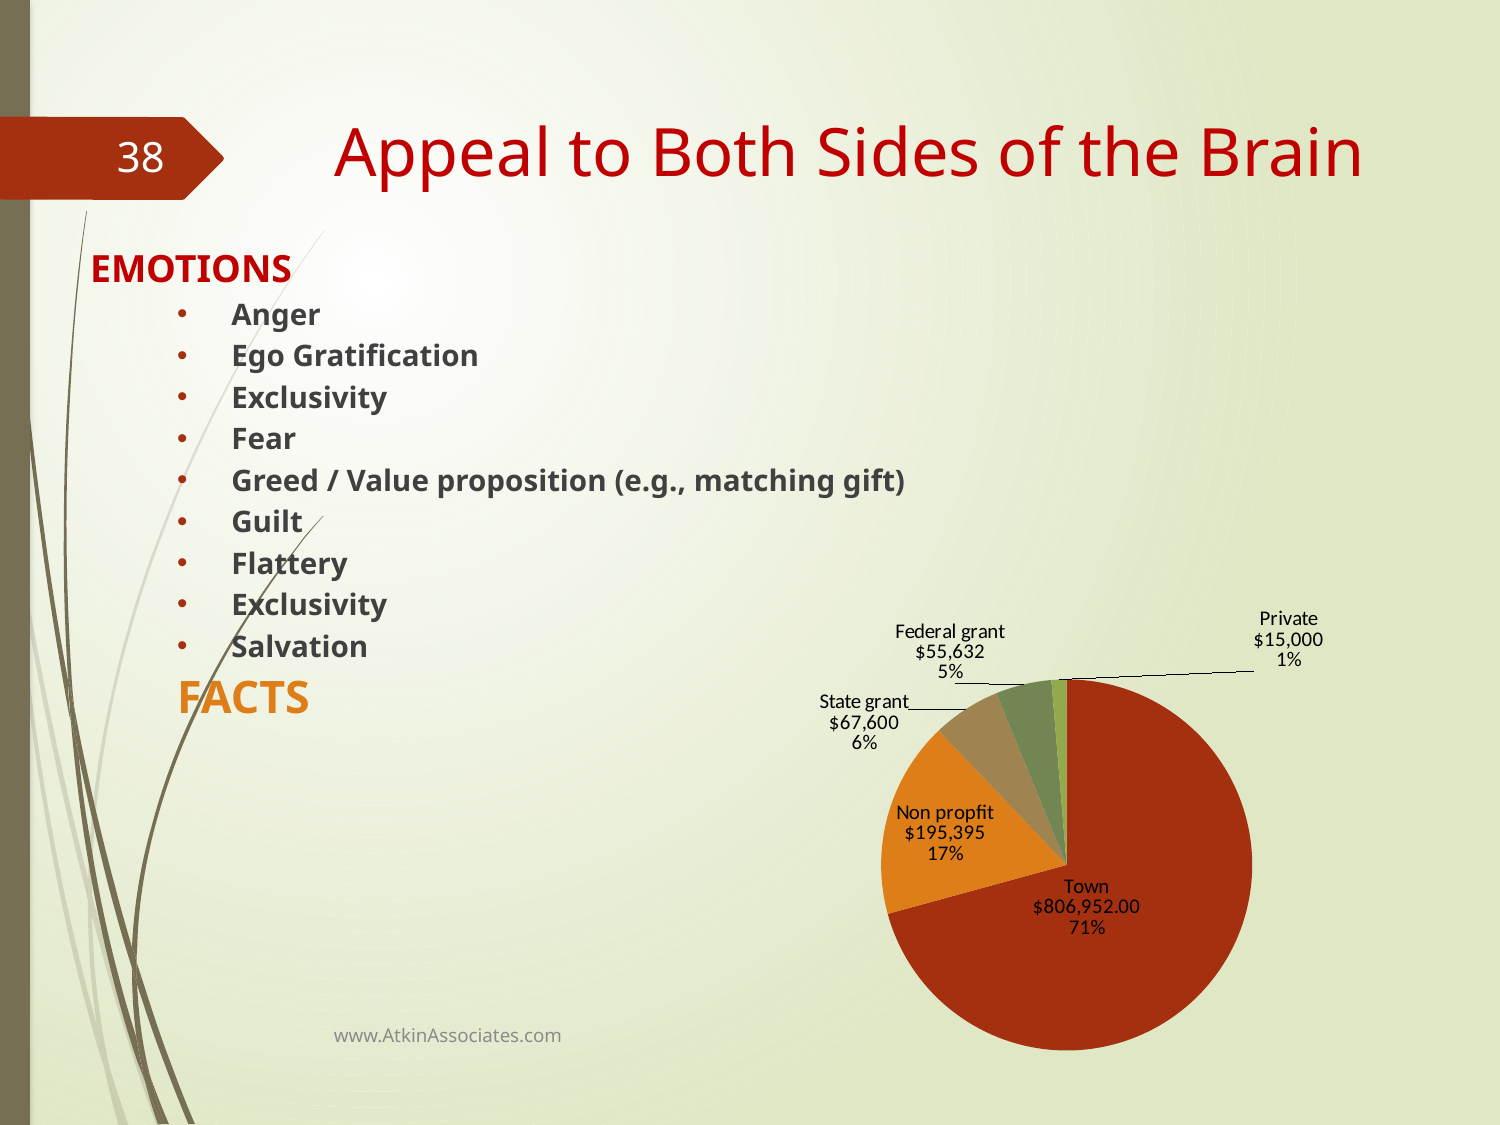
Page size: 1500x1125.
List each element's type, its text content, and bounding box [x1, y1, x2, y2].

title Appeal to Both Sides of the Brain [319, 102, 1500, 313]
list EMOTIONS Anger Ego Gratification Exclusivity Fear Greed / Value proposition (e.g., matching gift) Guilt Flattery Exclusivity Salvation FACTS [75, 237, 1425, 900]
footer www.AtkinAssociates.com [318, 1006, 682, 1067]
chart [687, 599, 1438, 1086]
slide_number 38 [83, 129, 180, 190]
